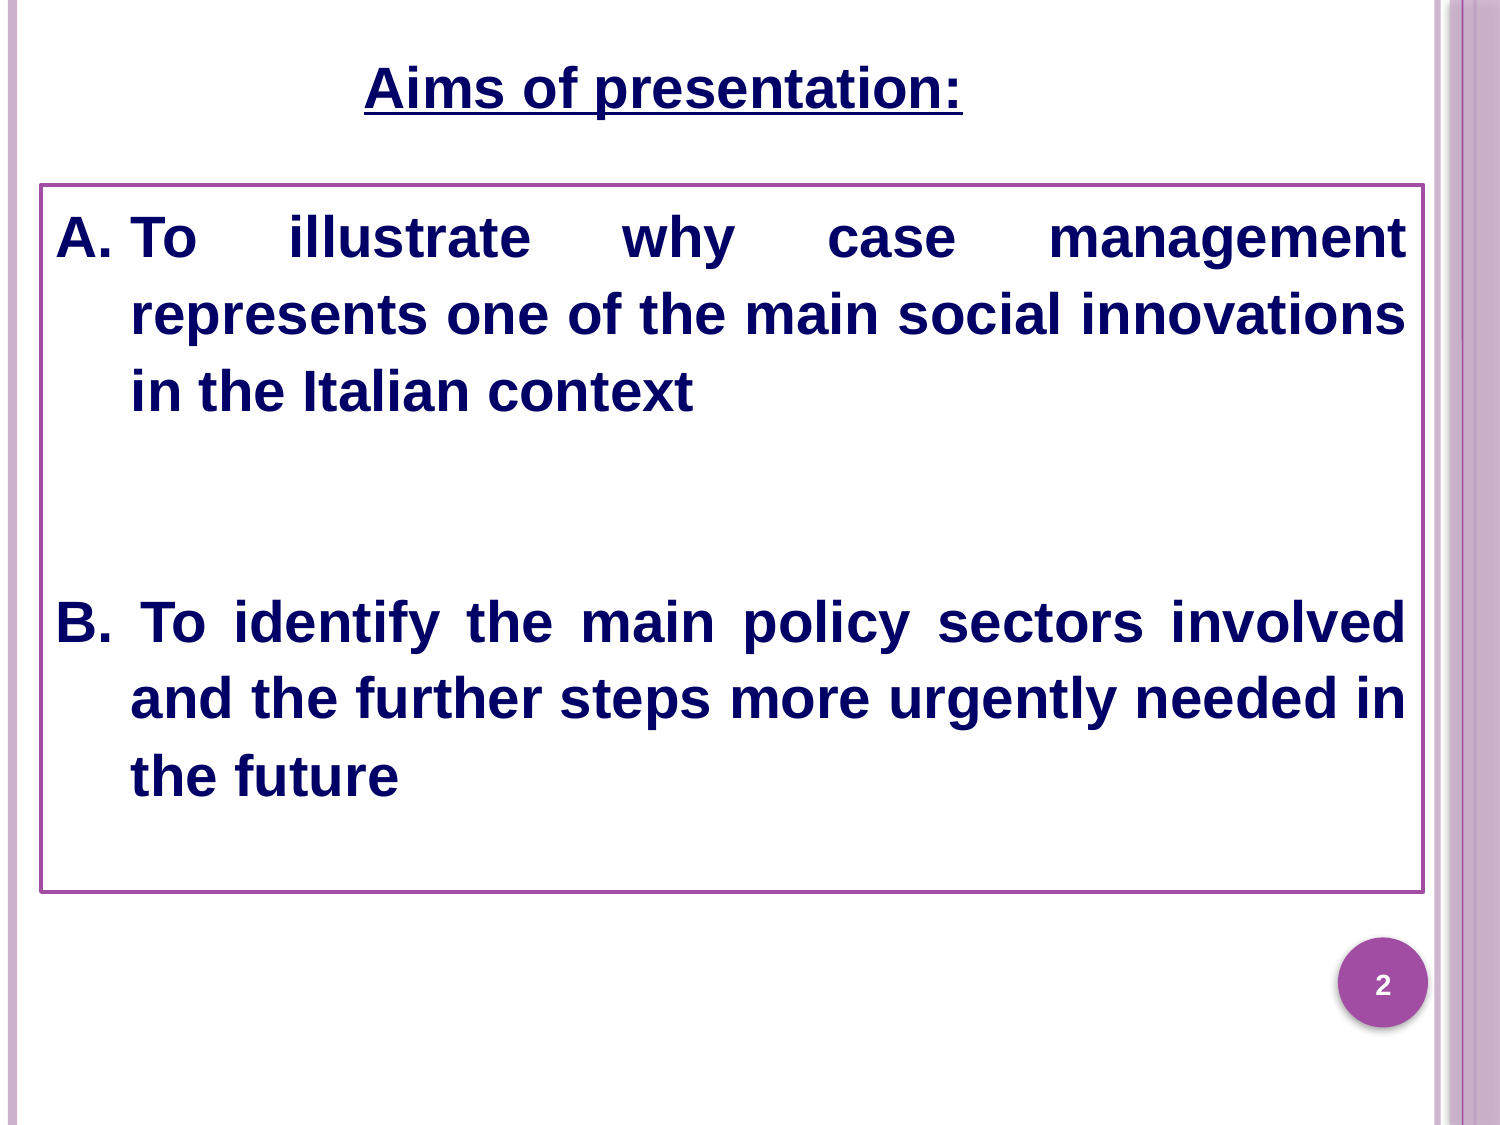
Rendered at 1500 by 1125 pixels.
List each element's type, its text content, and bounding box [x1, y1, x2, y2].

text_box To illustrate why case management represents one of the main social innovations in the Italian context B. To identify the main policy sectors involved and the further steps more urgently needed in the future [39, 183, 1425, 894]
text_box Aims of presentation: [0, 42, 1312, 128]
slide_number 2 [1333, 940, 1434, 1027]
